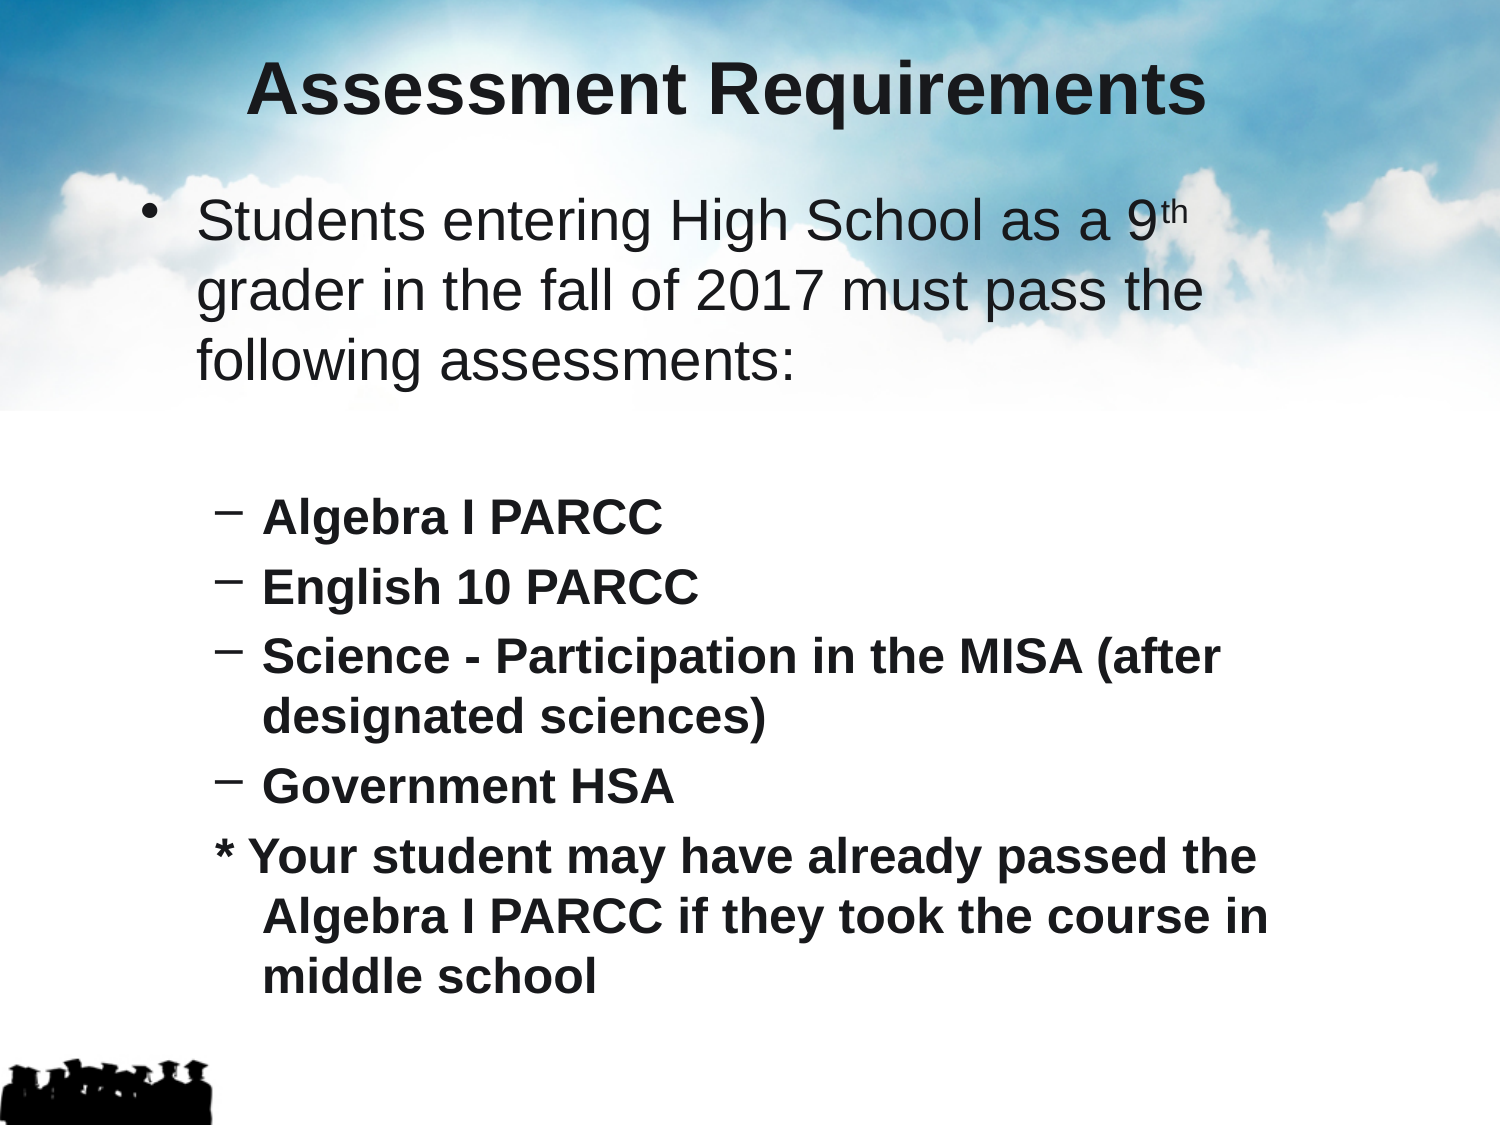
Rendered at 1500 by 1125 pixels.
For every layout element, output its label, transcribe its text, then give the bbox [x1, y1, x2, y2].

title Assessment Requirements [229, 18, 1388, 151]
list Students entering High School as a 9th grader in the fall of 2017 must pass the following assessments: Algebra I PARCC English 10 PARCC Science - Participation in the MISA (after designated sciences) Government HSA * Your student may have already passed the Algebra I PARCC if they took the course in middle school [124, 174, 1354, 1050]
picture [0, 0, 1500, 1125]
